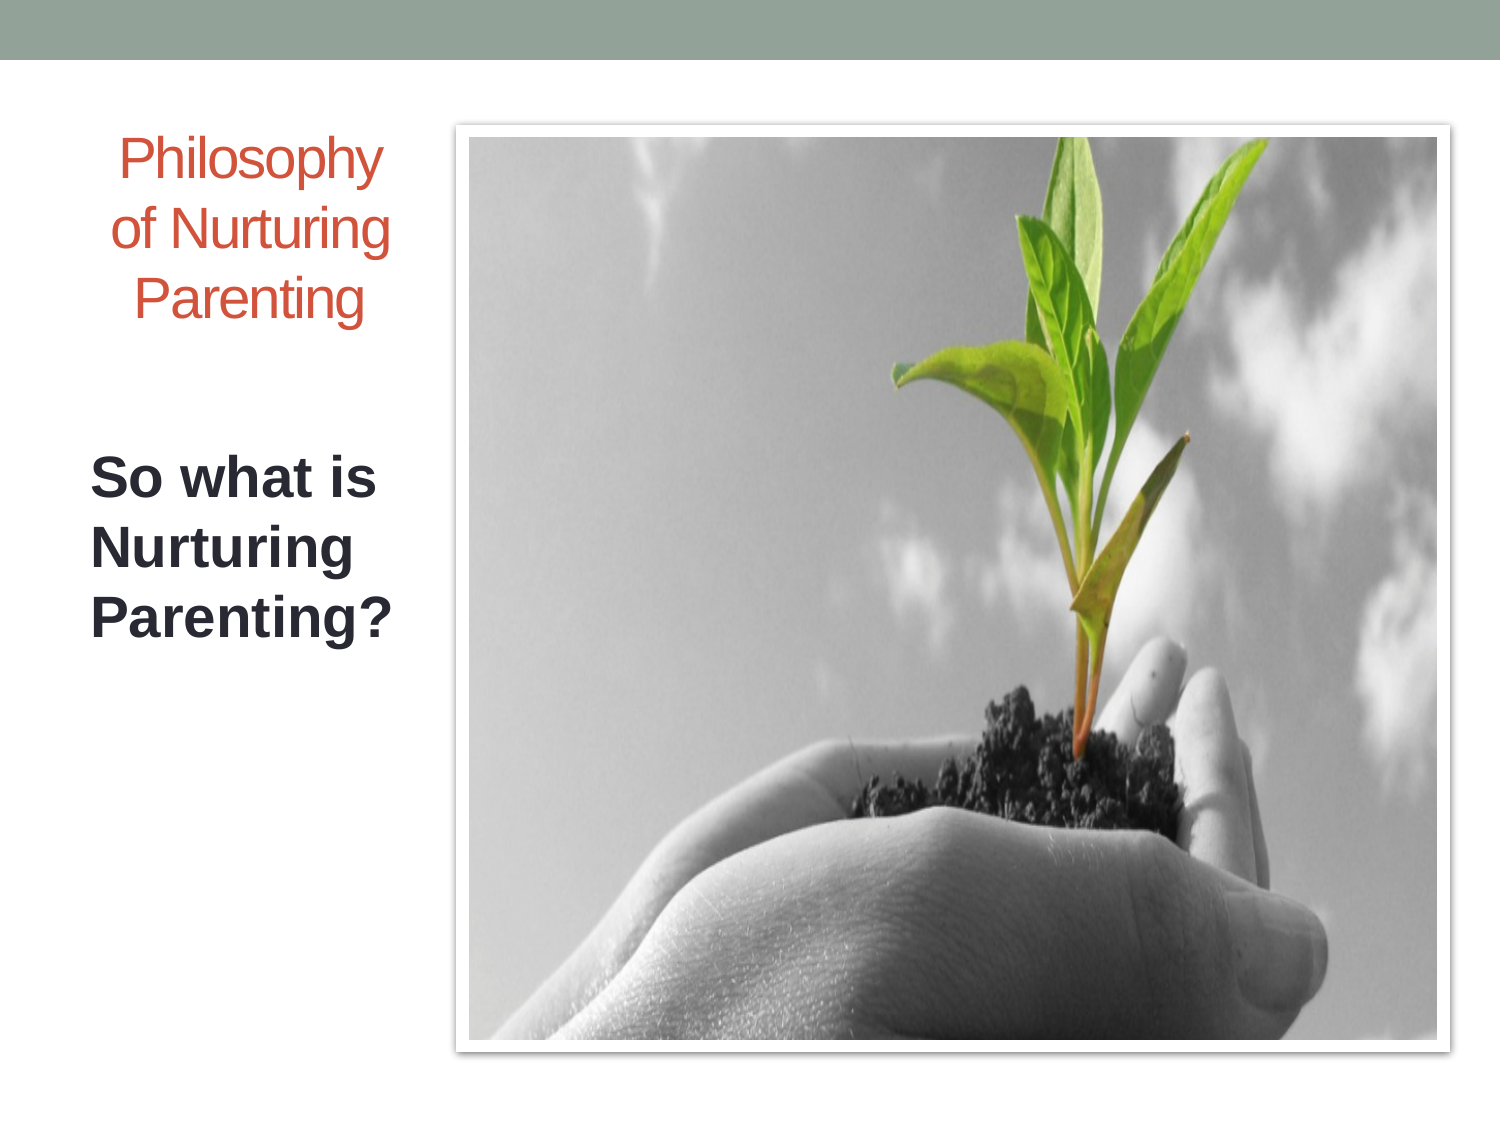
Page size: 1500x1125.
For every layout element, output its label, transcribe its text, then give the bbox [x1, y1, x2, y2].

picture [468, 137, 1438, 1040]
list So what is Nurturing Parenting? [75, 350, 426, 1046]
title Philosophy of Nurturing Parenting [75, 129, 427, 338]
